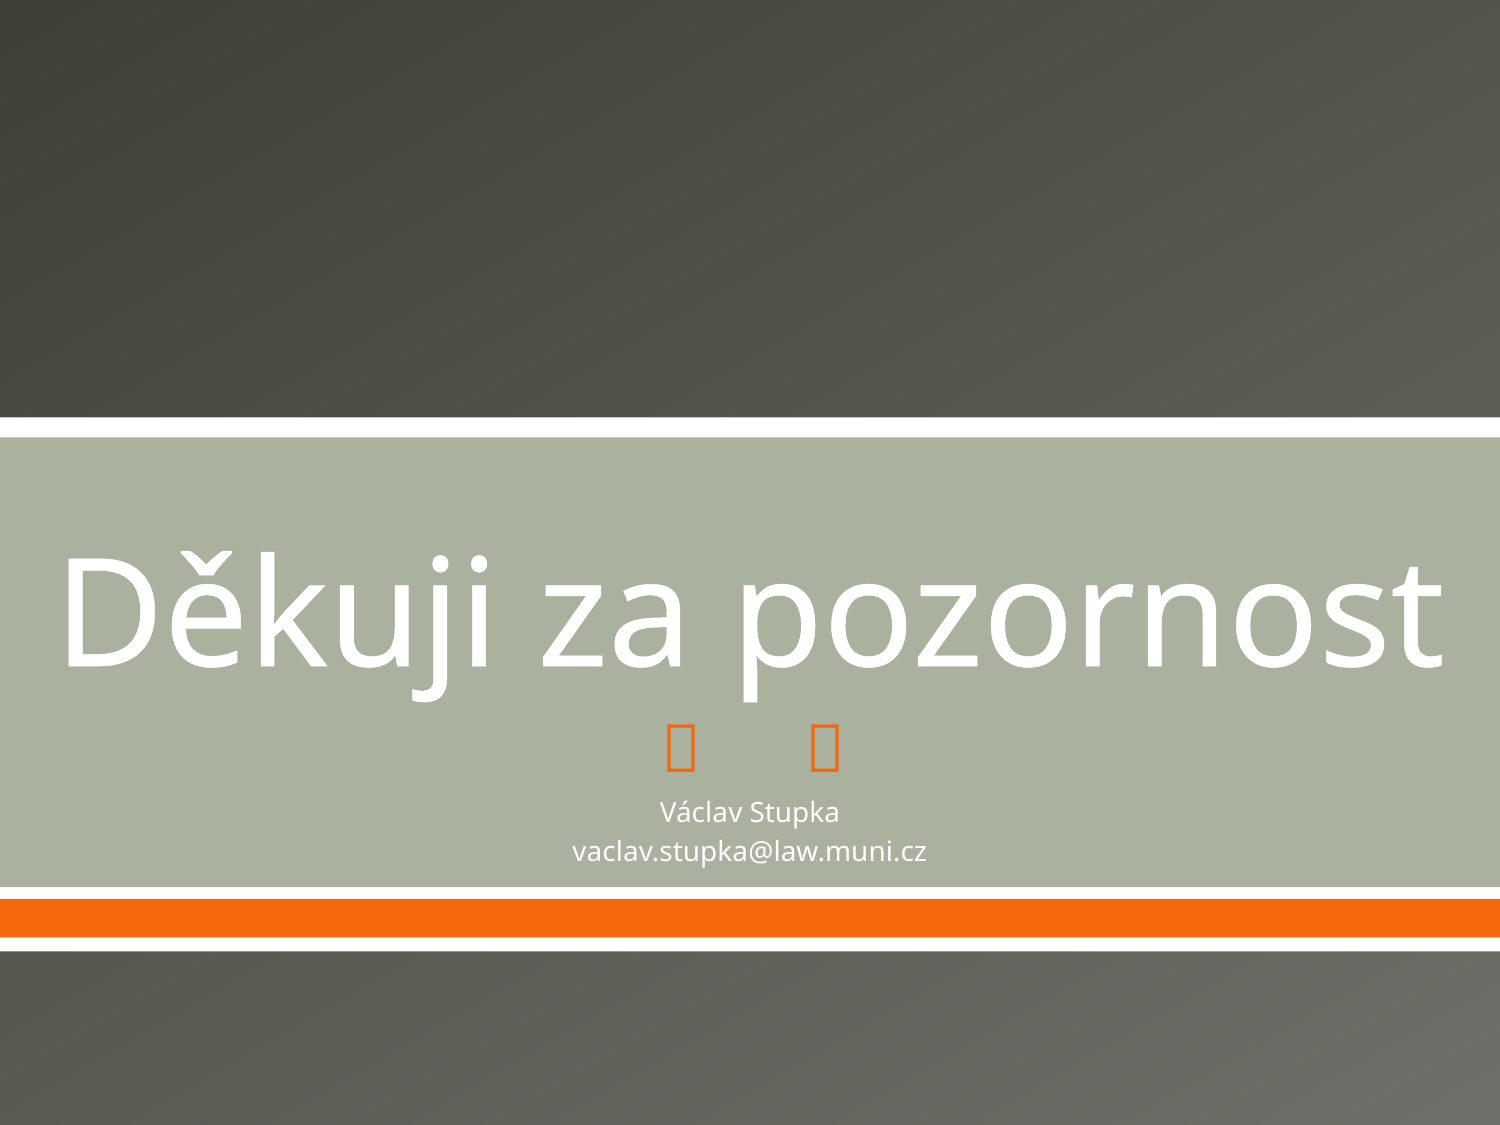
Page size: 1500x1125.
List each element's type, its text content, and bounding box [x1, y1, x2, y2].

subtitle Václav Stupka vaclav.stupka@law.muni.cz [93, 787, 1407, 875]
title Děkuji za pozornost [37, 462, 1463, 704]
